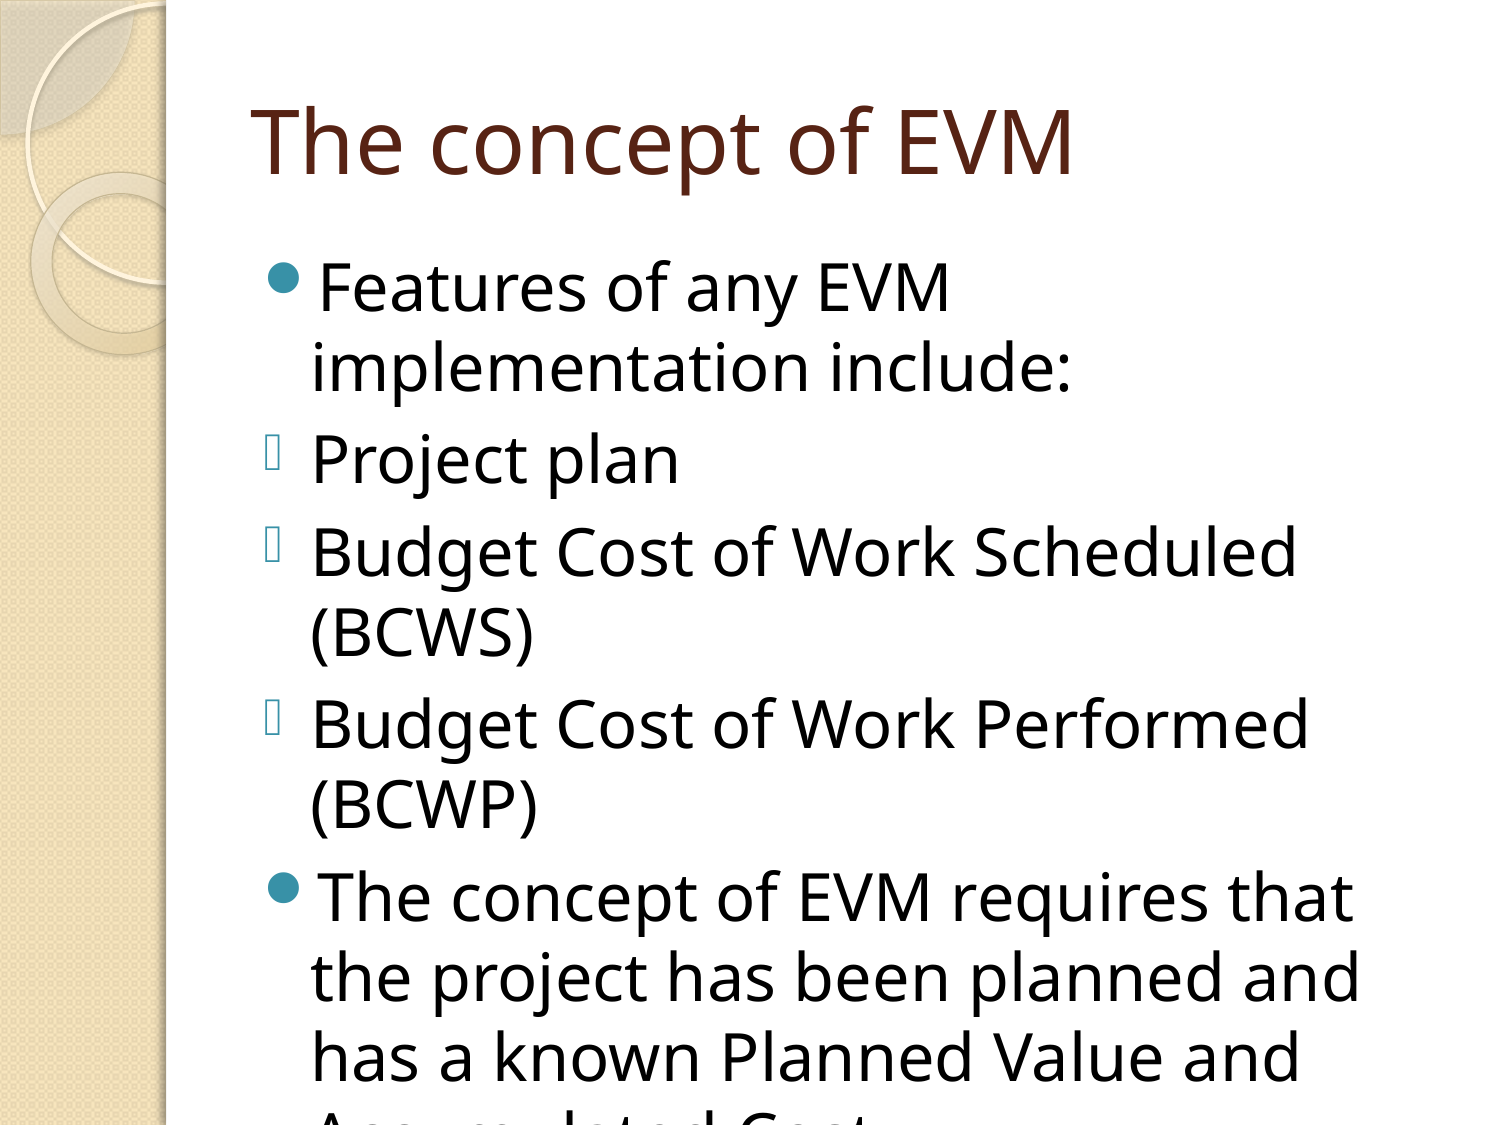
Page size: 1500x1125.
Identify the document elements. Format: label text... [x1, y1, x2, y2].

list Features of any EVM implementation include: Project plan Budget Cost of Work Scheduled (BCWS) Budget Cost of Work Performed (BCWP) The concept of EVM requires that the project has been planned and has a known Planned Value and Accumulated Cost. [235, 237, 1466, 1025]
title The concept of EVM [235, 45, 1466, 233]
